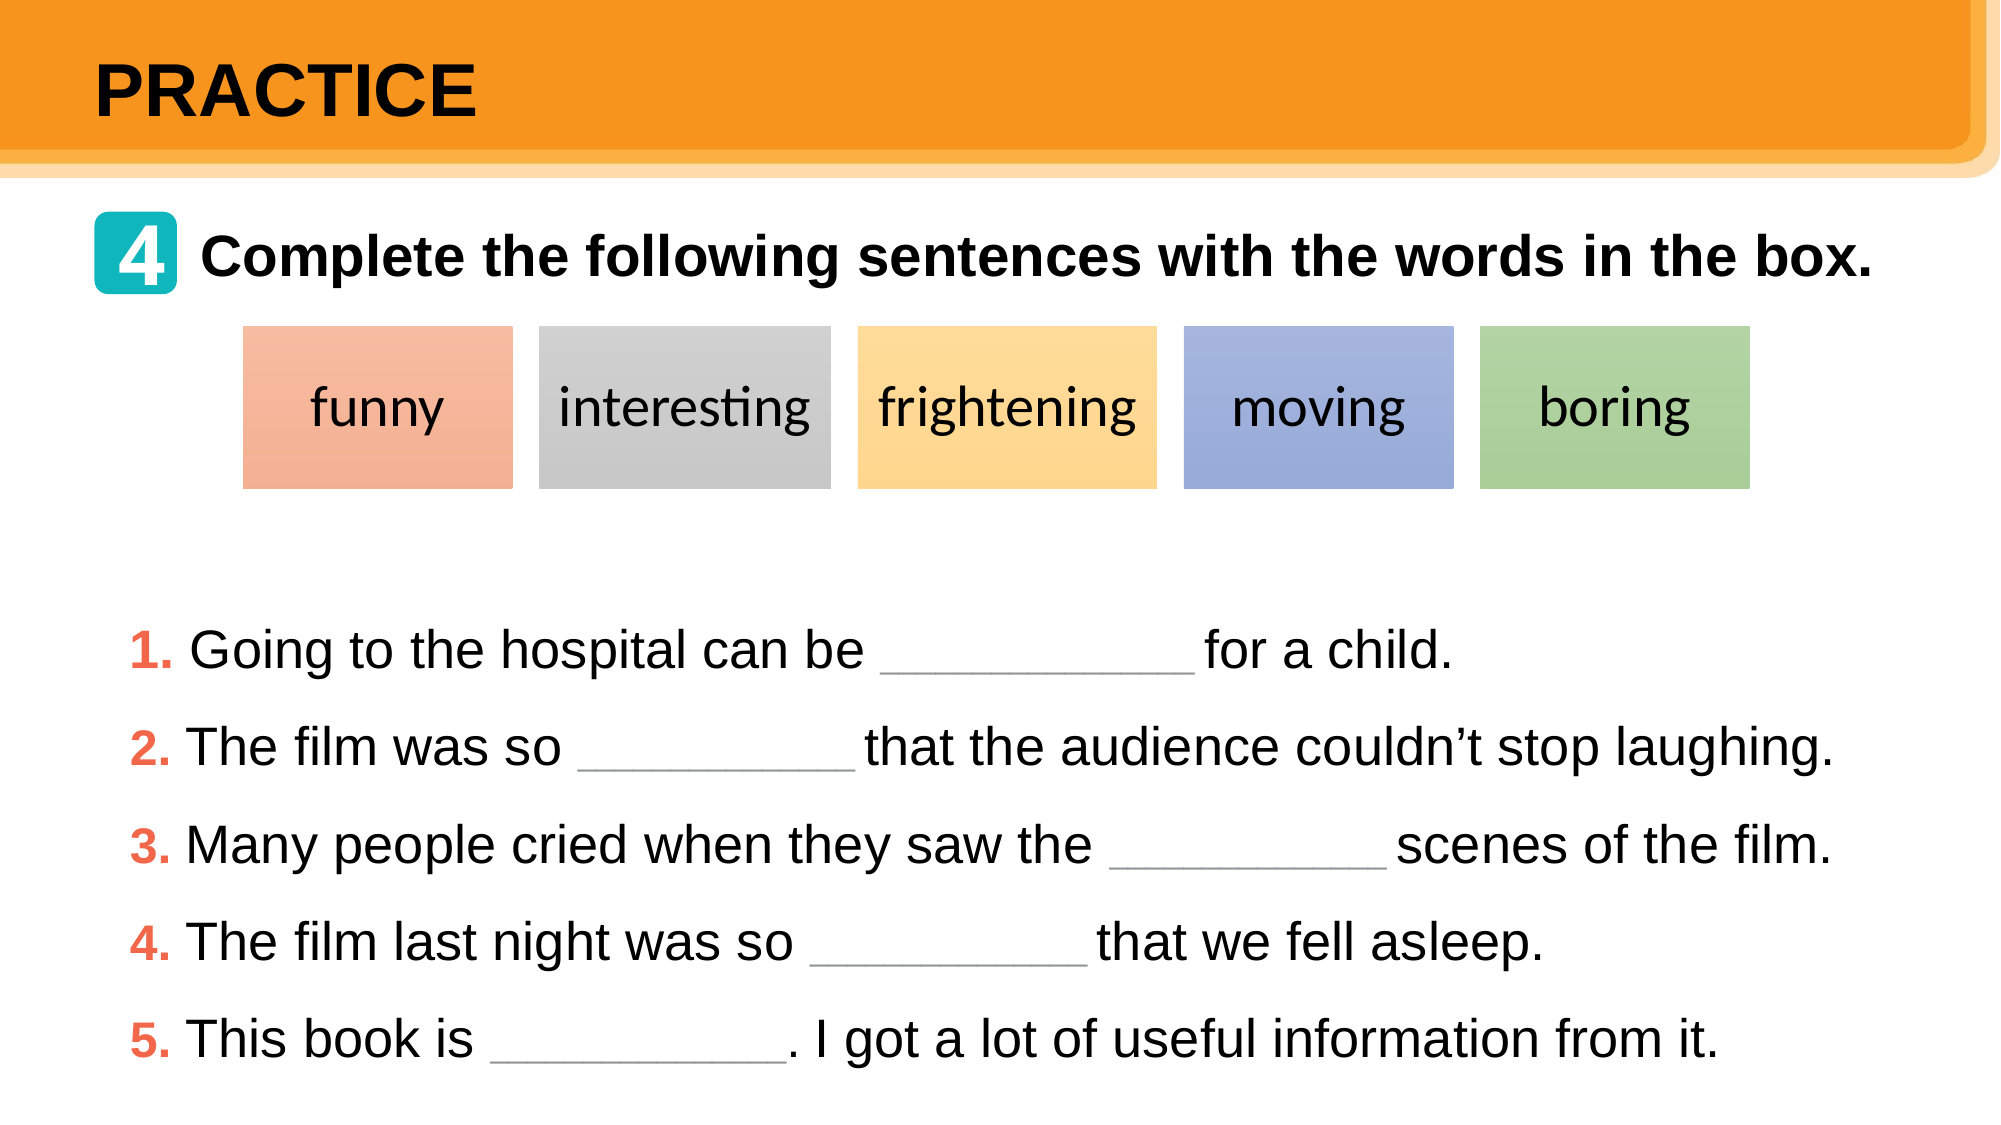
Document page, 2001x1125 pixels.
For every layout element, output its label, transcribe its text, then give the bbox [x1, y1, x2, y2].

text_box [169, 213, 177, 293]
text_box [242, 326, 1750, 489]
text_box [94, 212, 103, 294]
text_box Complete the following sentences with the words in the box. [185, 211, 1960, 297]
picture [0, 0, 2000, 178]
text_box 4 [103, 194, 169, 310]
text_box 1. Going to the hospital can be _________________ for a child. 2. The film was so _______________ that the audience couldn’t stop laughing. 3. Many people cried when they saw the _______________ scenes of the film. 4. The film last night was so _______________ that we fell asleep. 5. This book is ________________. I got a lot of useful information from it. [114, 574, 1960, 1077]
